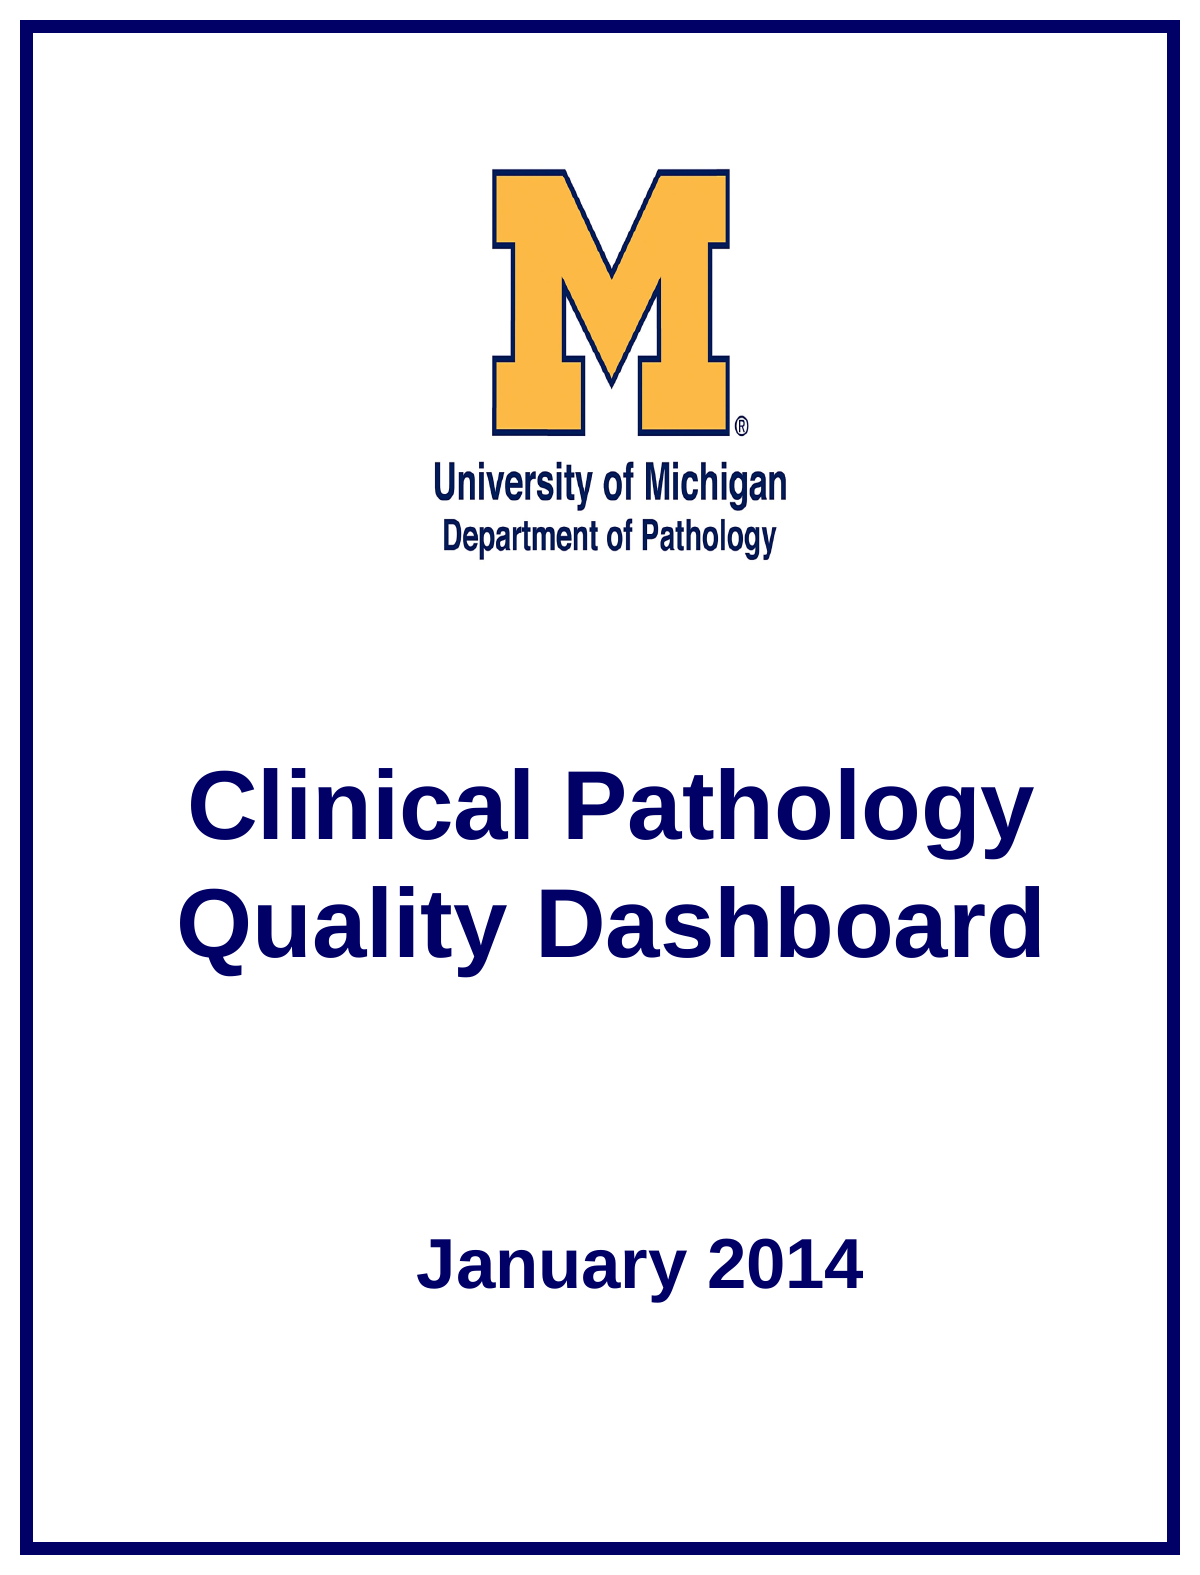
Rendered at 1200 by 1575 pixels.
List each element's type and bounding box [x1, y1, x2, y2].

list [427, 157, 797, 575]
text_box [26, 26, 1174, 1549]
